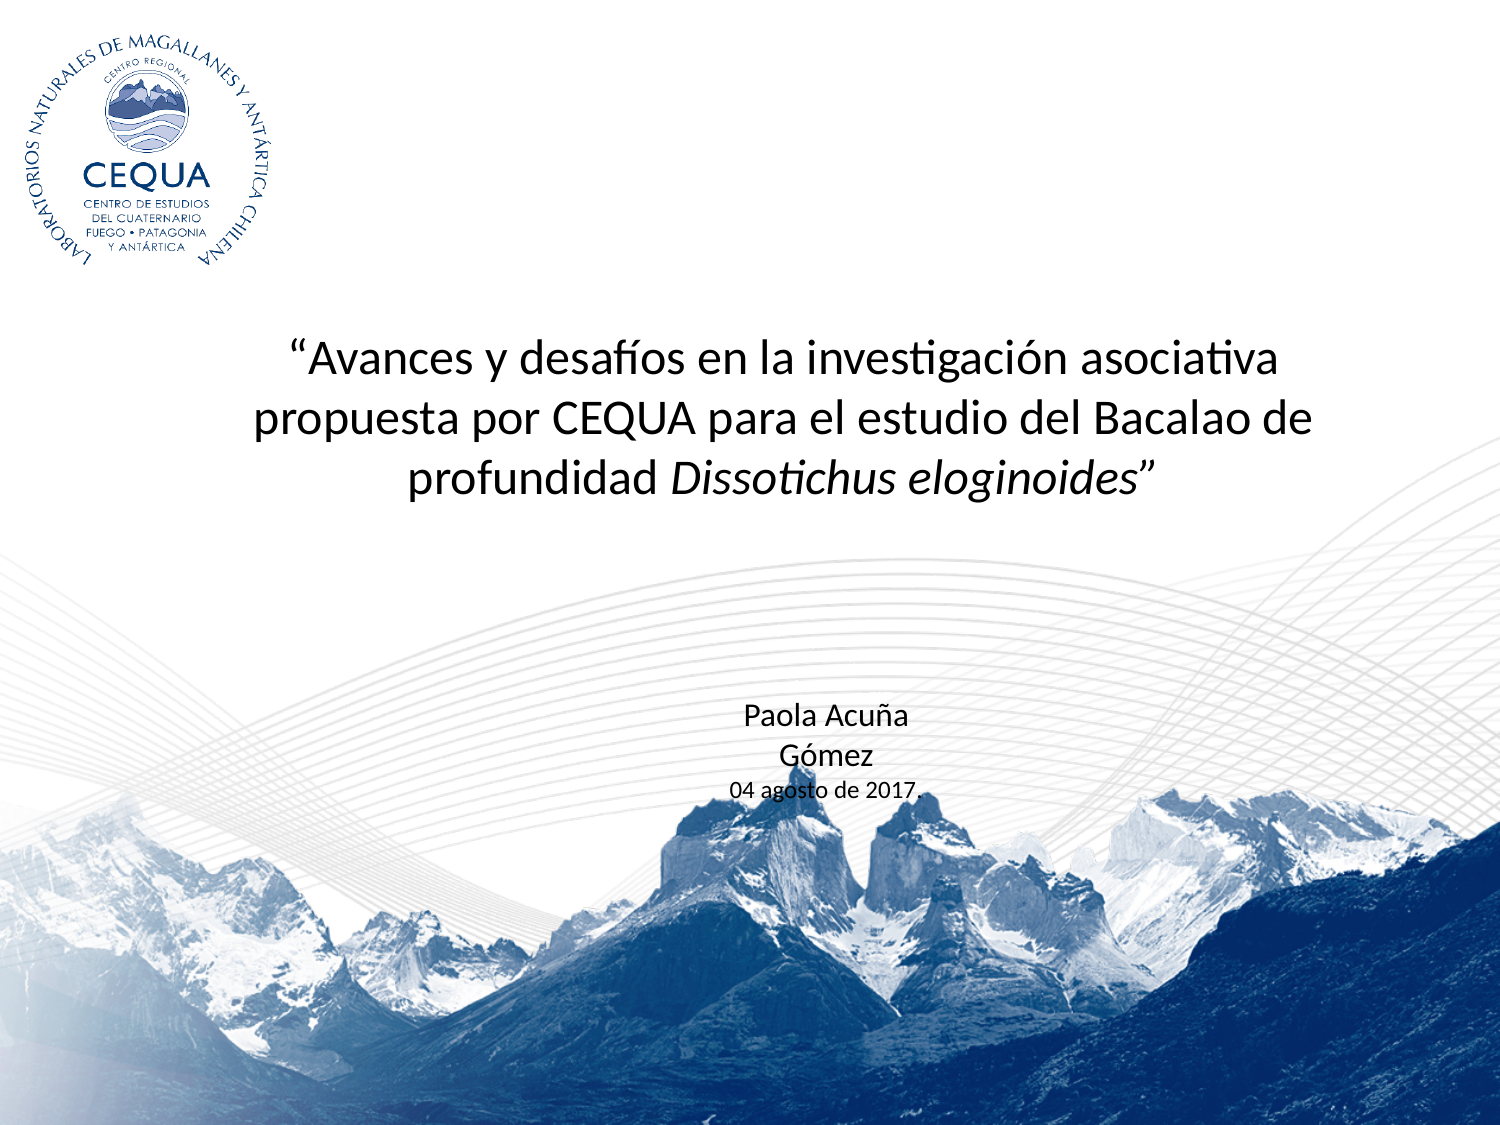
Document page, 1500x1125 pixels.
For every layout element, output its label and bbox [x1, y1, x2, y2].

text_box [0, 34, 1500, 1125]
